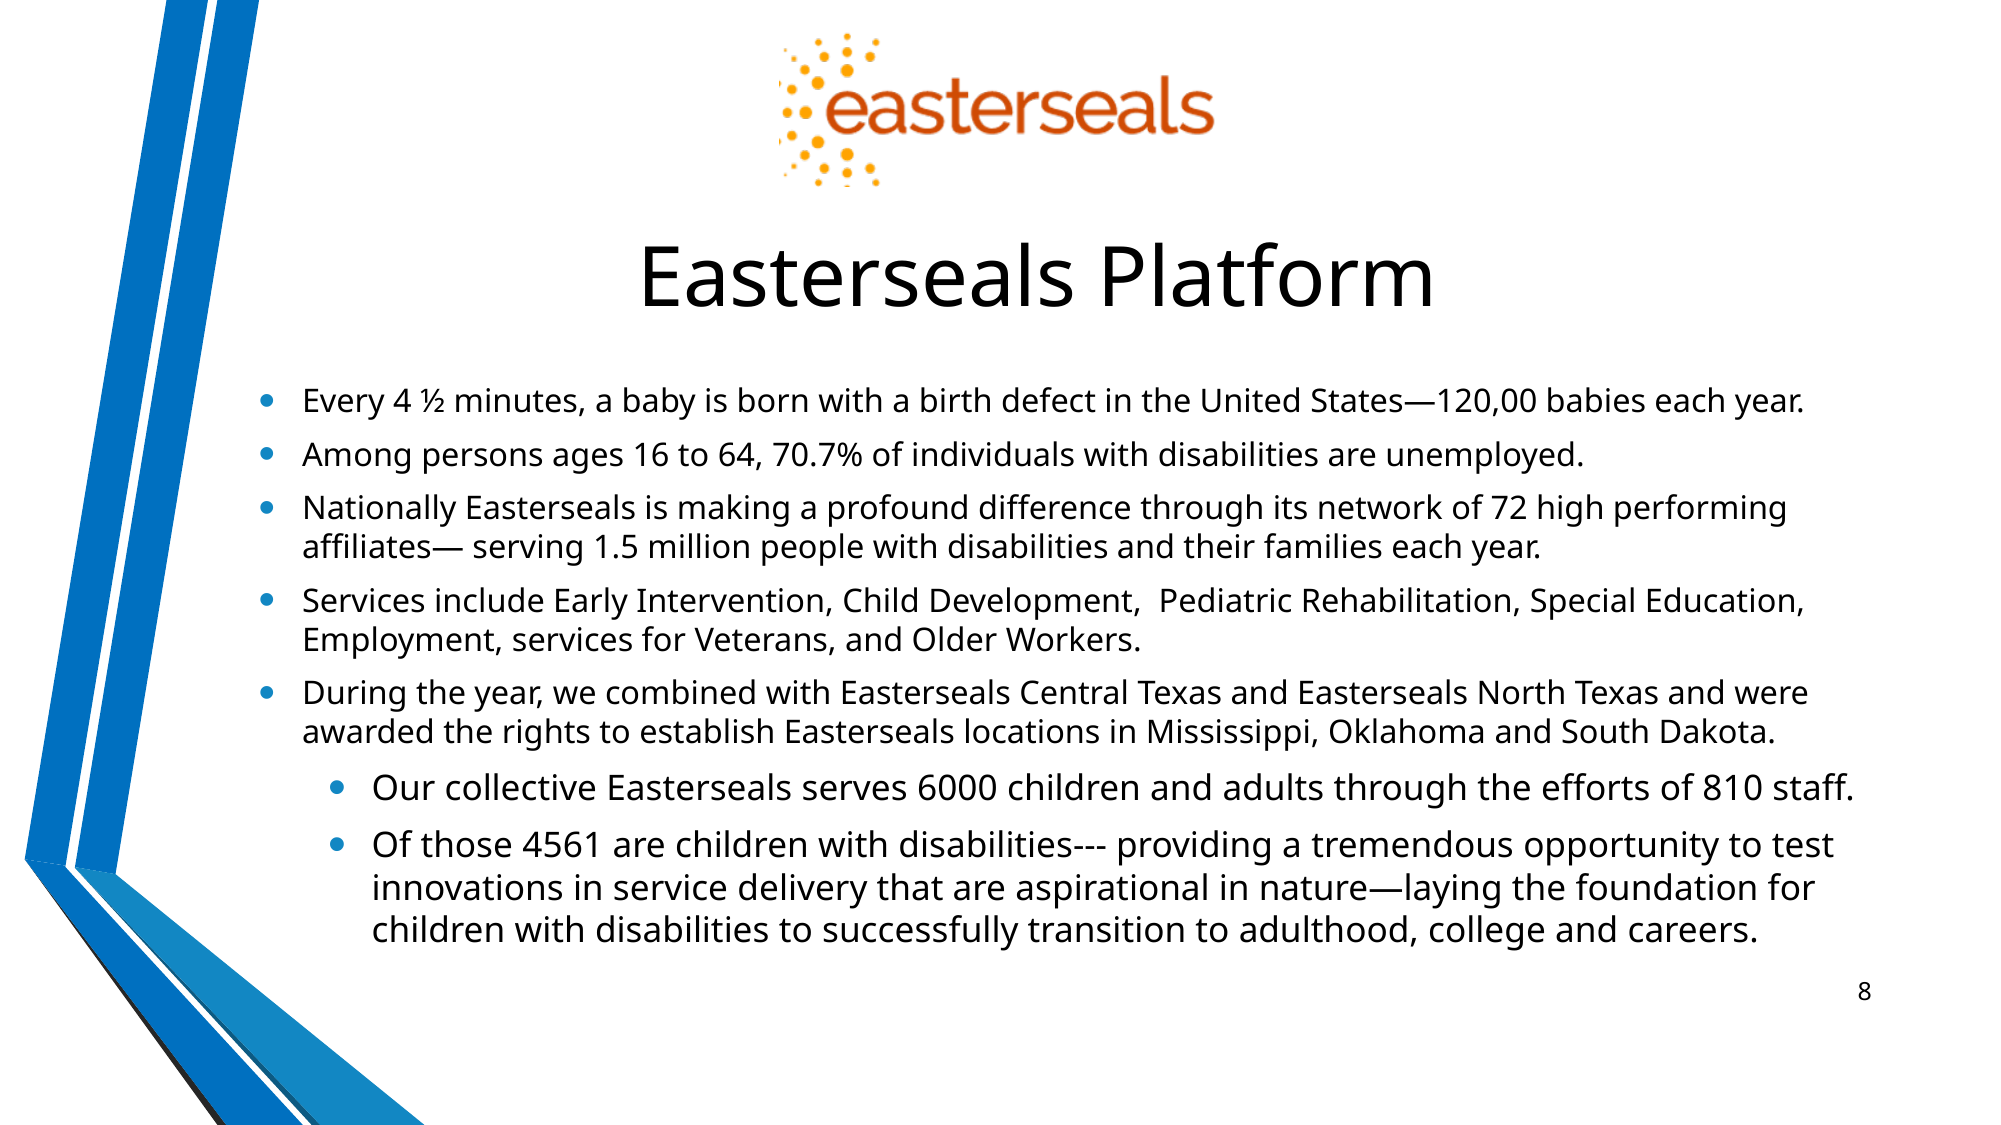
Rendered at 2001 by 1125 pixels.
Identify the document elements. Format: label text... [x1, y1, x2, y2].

slide_number 8 [1796, 962, 1887, 1023]
picture [778, 29, 1222, 187]
title Easterseals Platform [226, 168, 1871, 379]
list Every 4 ½ minutes, a baby is born with a birth defect in the United States—120,00 babies each year. Among persons ages 16 to 64, 70.7% of individuals with disabilities are unemployed. Nationally Easterseals is making a profound difference through its network of 72 high performing affiliates— serving 1.5 million people with disabilities and their families each year. Services include Early Intervention, Child Development, Pediatric Rehabilitation, Special Education, Employment, services for Veterans, and Older Workers. During the year, we combined with Easterseals Central Texas and Easterseals North Texas and were awarded the rights to establish Easterseals locations in Mississippi, Oklahoma and South Dakota. Our collective Easterseals serves 6000 children and adults through the efforts of 810 staff. Of those 4561 are children with disabilities--- providing a tremendous opportunity to test innovations in service delivery that are aspirational in nature—laying the foundation for children with disabilities to successfully transition to adulthood, college and careers. [243, 359, 1887, 1024]
